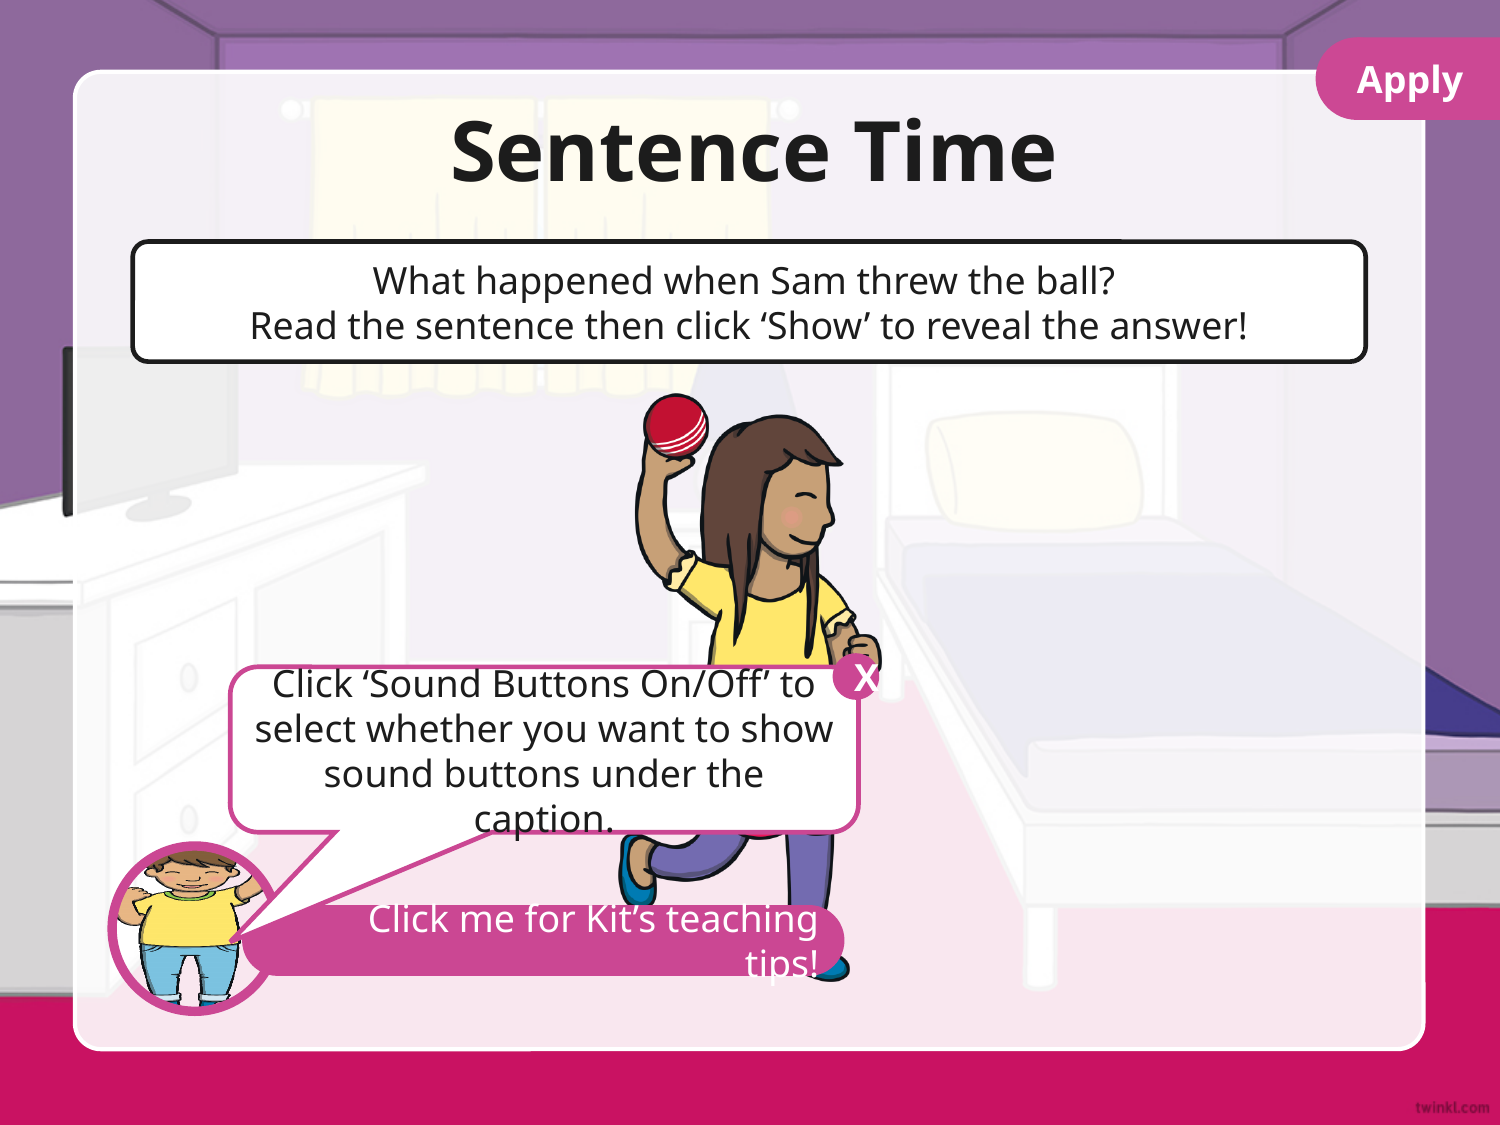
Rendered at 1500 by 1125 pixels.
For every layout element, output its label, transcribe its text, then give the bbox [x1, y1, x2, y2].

picture [617, 393, 882, 982]
text_box What happened when Sam threw the ball? Read the sentence then click ‘Show’ to reveal the answer! [131, 240, 1367, 363]
text_box Sentence Time [79, 97, 1429, 261]
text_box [112, 845, 845, 1012]
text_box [1315, 37, 1500, 120]
picture [0, 0, 1500, 1125]
text_box Click ‘Sound Buttons On/Off’ to select whether you want to show sound buttons under the caption. [229, 665, 617, 845]
